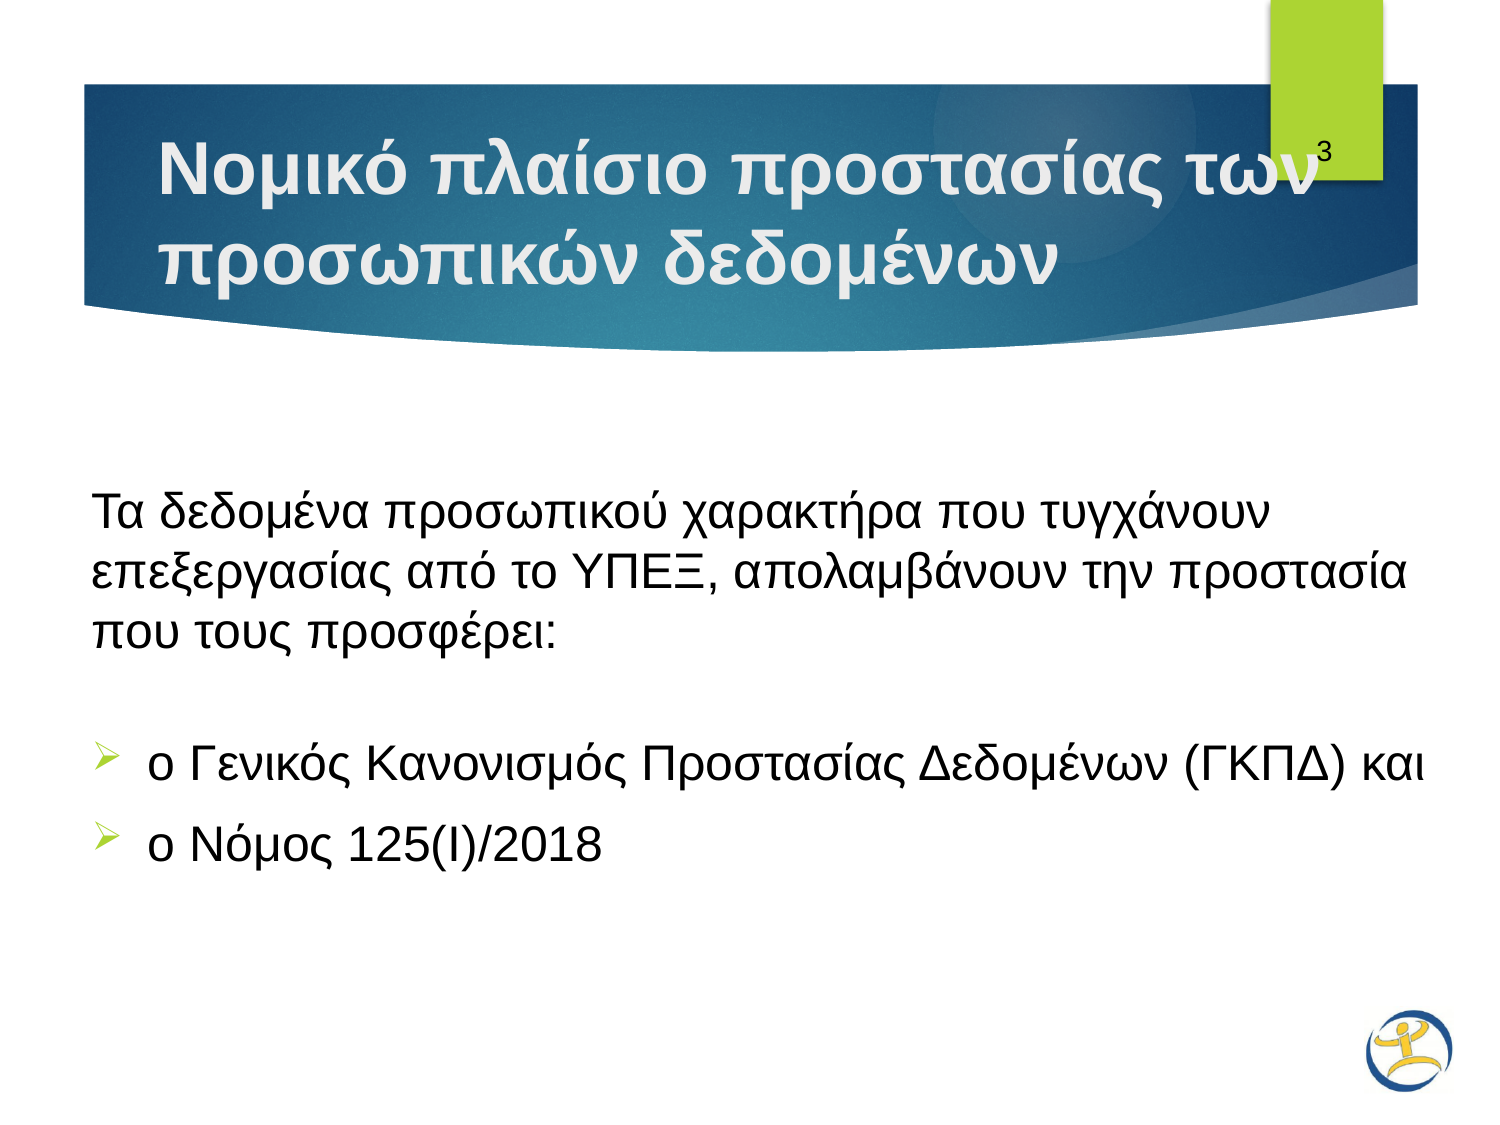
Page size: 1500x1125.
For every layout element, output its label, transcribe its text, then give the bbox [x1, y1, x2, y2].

list Τα δεδομένα προσωπικού χαρακτήρα που τυγχάνουν επεξεργασίας από το ΥΠΕΞ, απολαμβάνουν την προστασία που τους προσφέρει: ο Γενικός Κανονισμός Προστασίας Δεδομένων (ΓΚΠΔ) και ο Νόμος 125(Ι)/2018 [76, 385, 1454, 1125]
slide_number 3 [1259, 48, 1390, 175]
picture [1364, 1006, 1454, 1096]
title Νομικό πλαίσιο προστασίας των προσωπικών δεδομένων [142, 152, 1390, 268]
